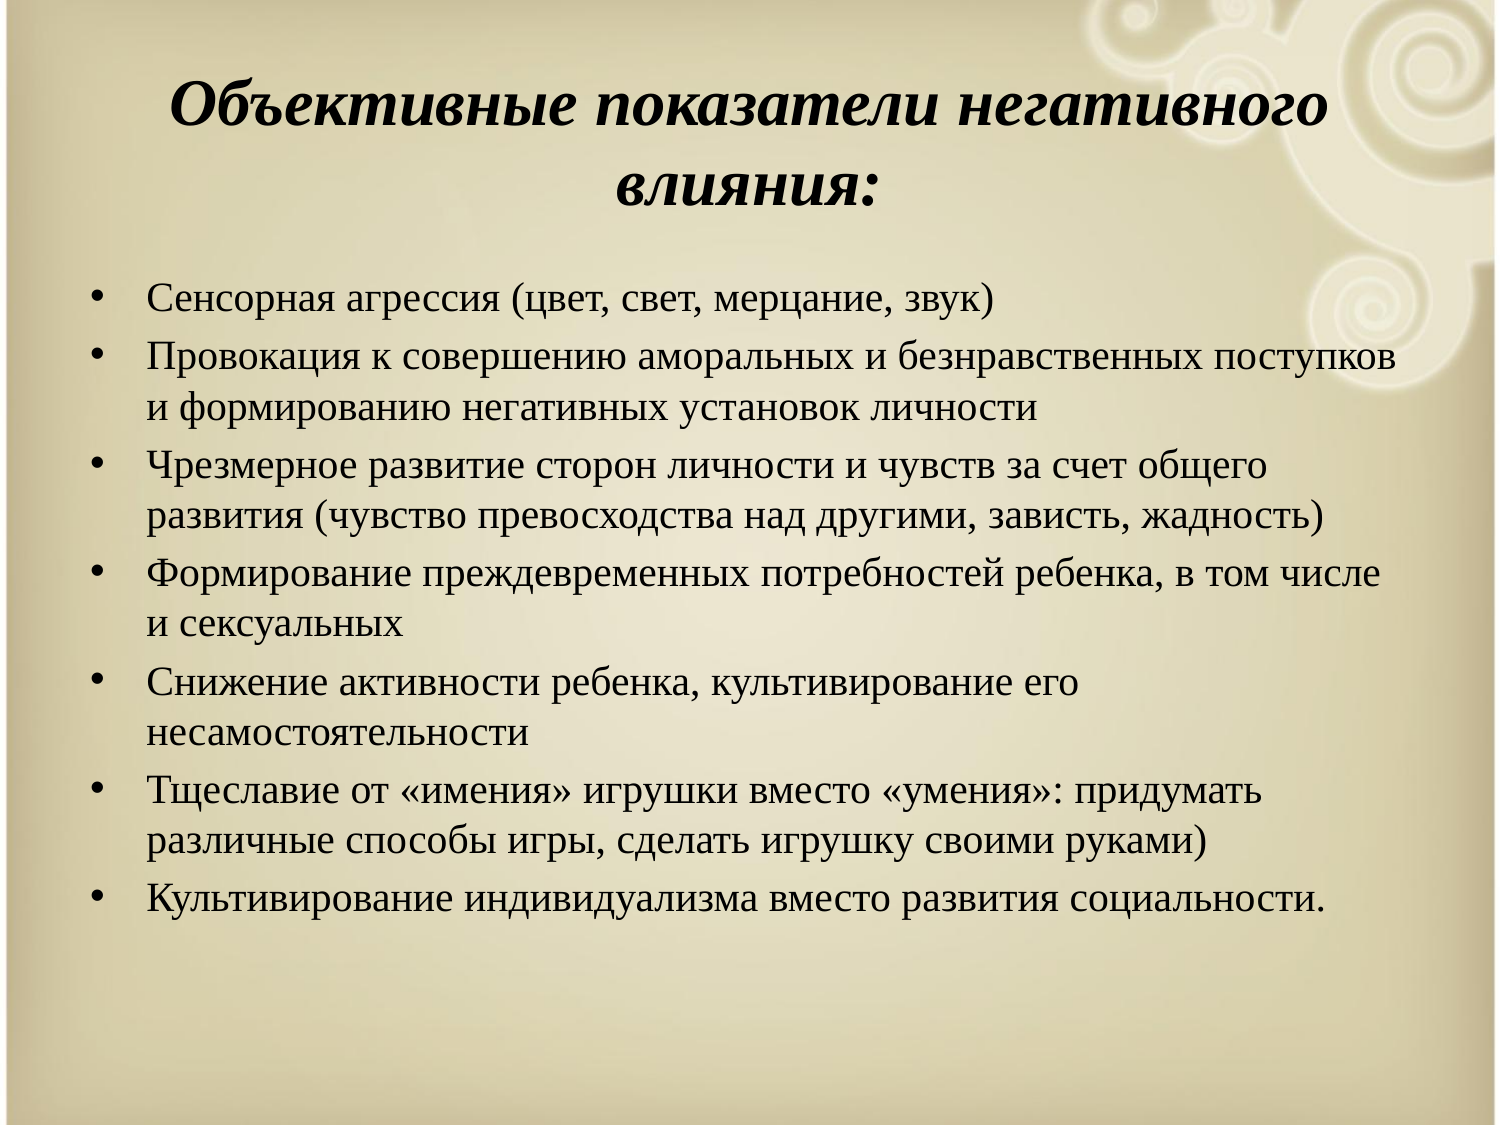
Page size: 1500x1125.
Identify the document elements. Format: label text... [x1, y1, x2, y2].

picture [0, 0, 1500, 1125]
title Объективные показатели негативного влияния: [75, 45, 1425, 233]
list Сенсорная агрессия (цвет, свет, мерцание, звук) Провокация к совершению аморальных и безнравственных поступков и формированию негативных установок личности Чрезмерное развитие сторон личности и чувств за счет общего развития (чувство превосходства над другими, зависть, жадность) Формирование преждевременных потребностей ребенка, в том числе и сексуальных Снижение активности ребенка, культивирование его несамостоятельности Тщеславие от «имения» игрушки вместо «умения»: придумать различные способы игры, сделать игрушку своими руками) Культивирование индивидуализма вместо развития социальности. [75, 262, 1425, 1005]
